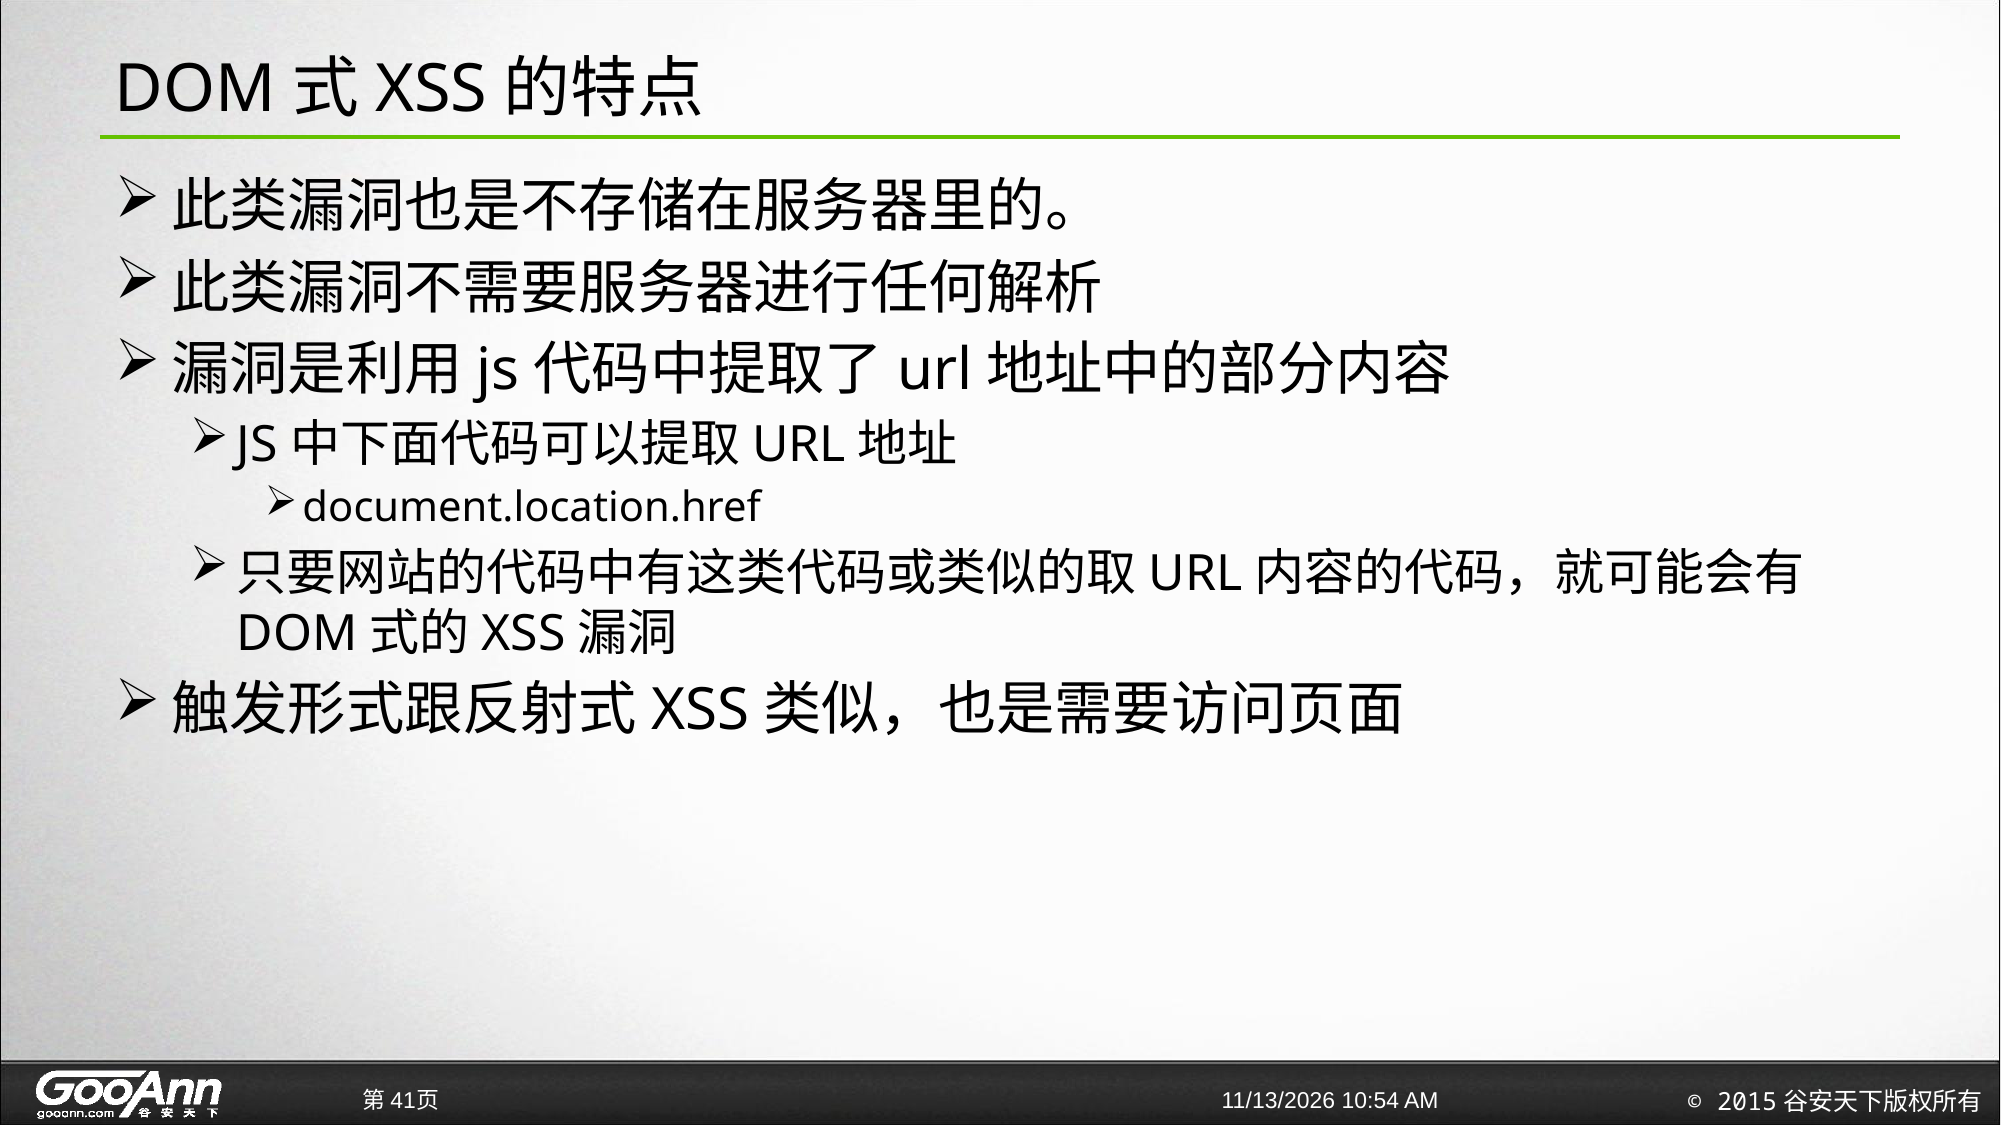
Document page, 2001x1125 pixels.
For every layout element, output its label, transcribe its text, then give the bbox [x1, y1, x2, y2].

picture [0, 0, 2001, 1125]
title DOM式XSS的特点 [99, 45, 1900, 126]
list 此类漏洞也是不存储在服务器里的。 此类漏洞不需要服务器进行任何解析 漏洞是利用js代码中提取了url地址中的部分内容 JS中下面代码可以提取URL地址 document.location.href 只要网站的代码中有这类代码或类似的取URL内容的代码，就可能会有DOM式的XSS漏洞 触发形式跟反射式XSS类似，也是需要访问页面 [99, 160, 1900, 1005]
